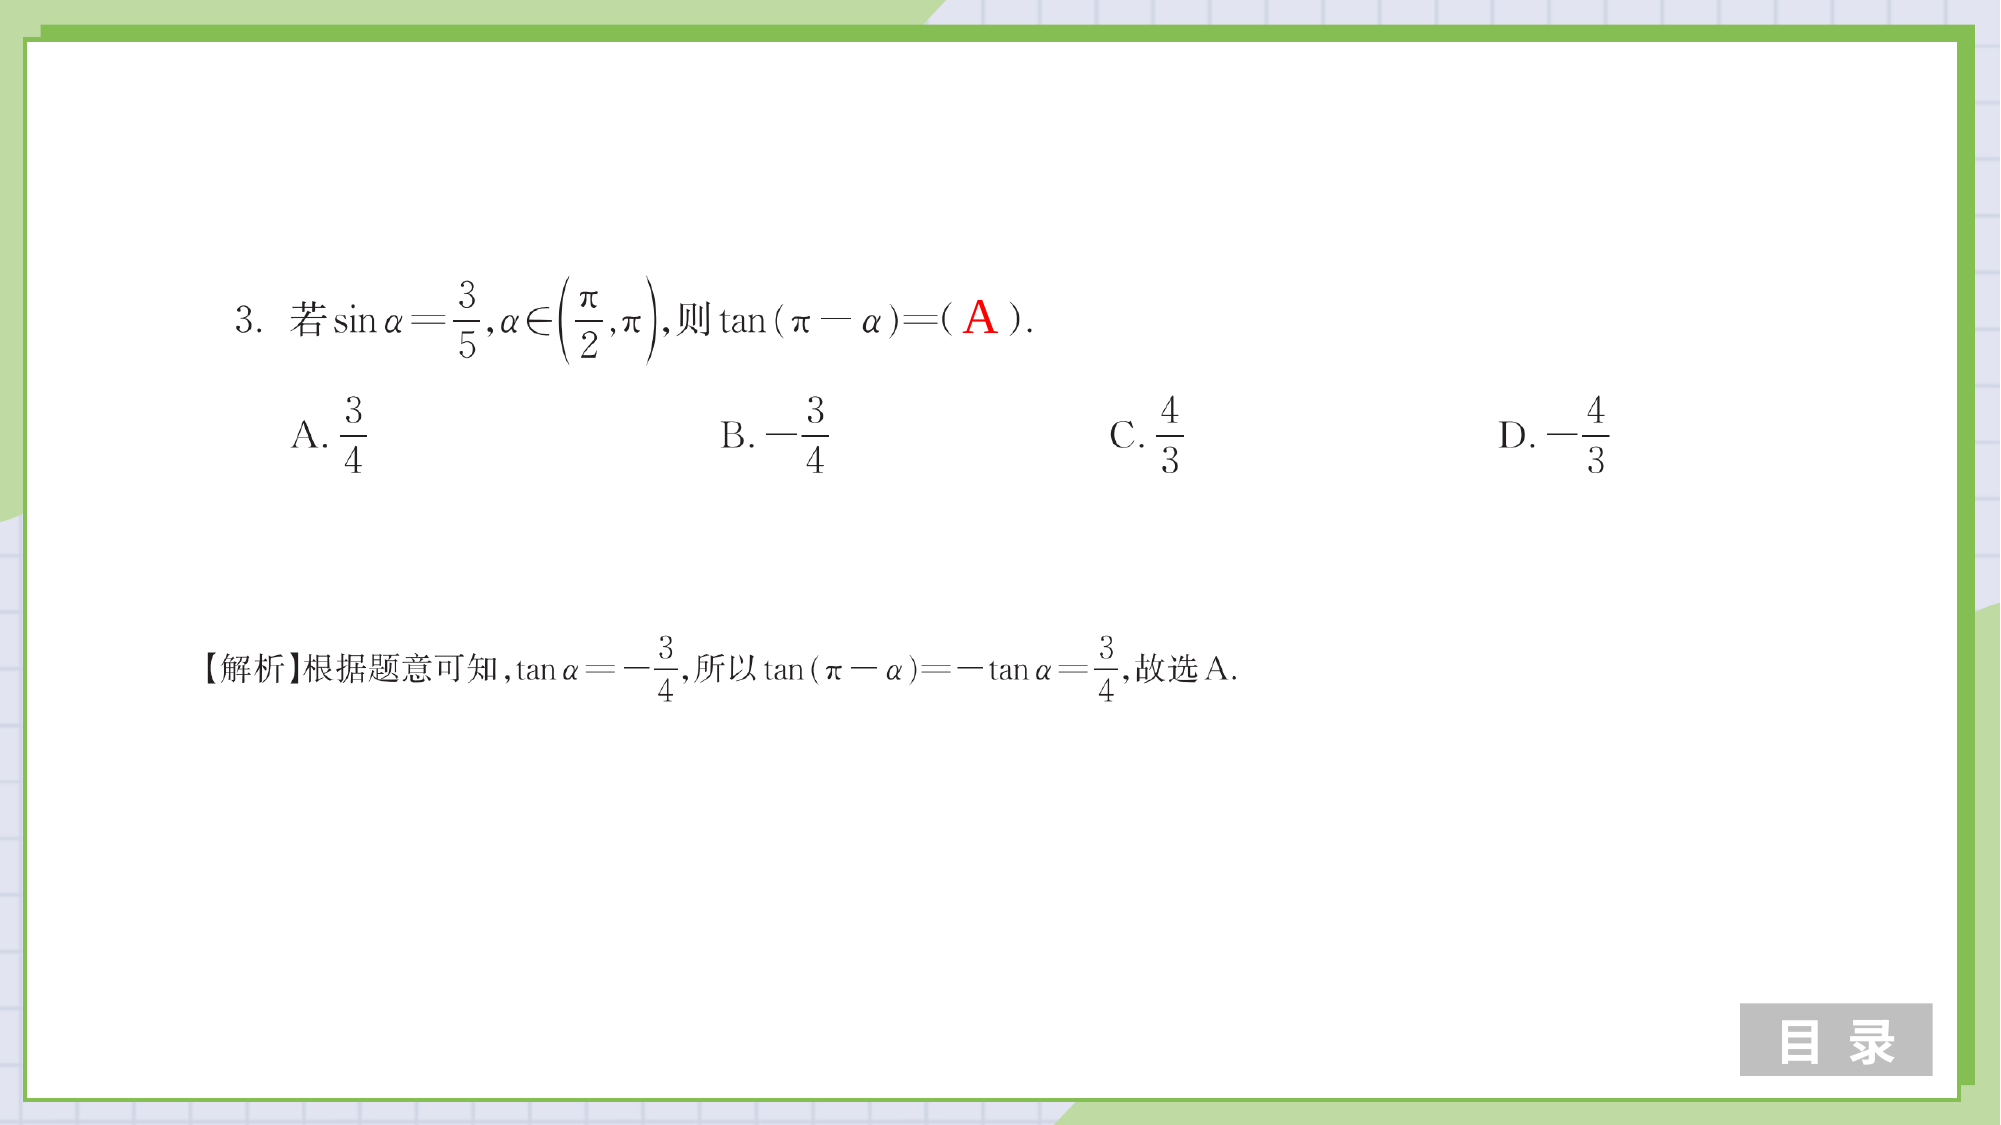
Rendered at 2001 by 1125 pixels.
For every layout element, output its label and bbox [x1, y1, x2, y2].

picture [925, 0, 2000, 611]
picture [226, 266, 1735, 487]
picture [191, 628, 1771, 711]
picture [0, 515, 1074, 1125]
